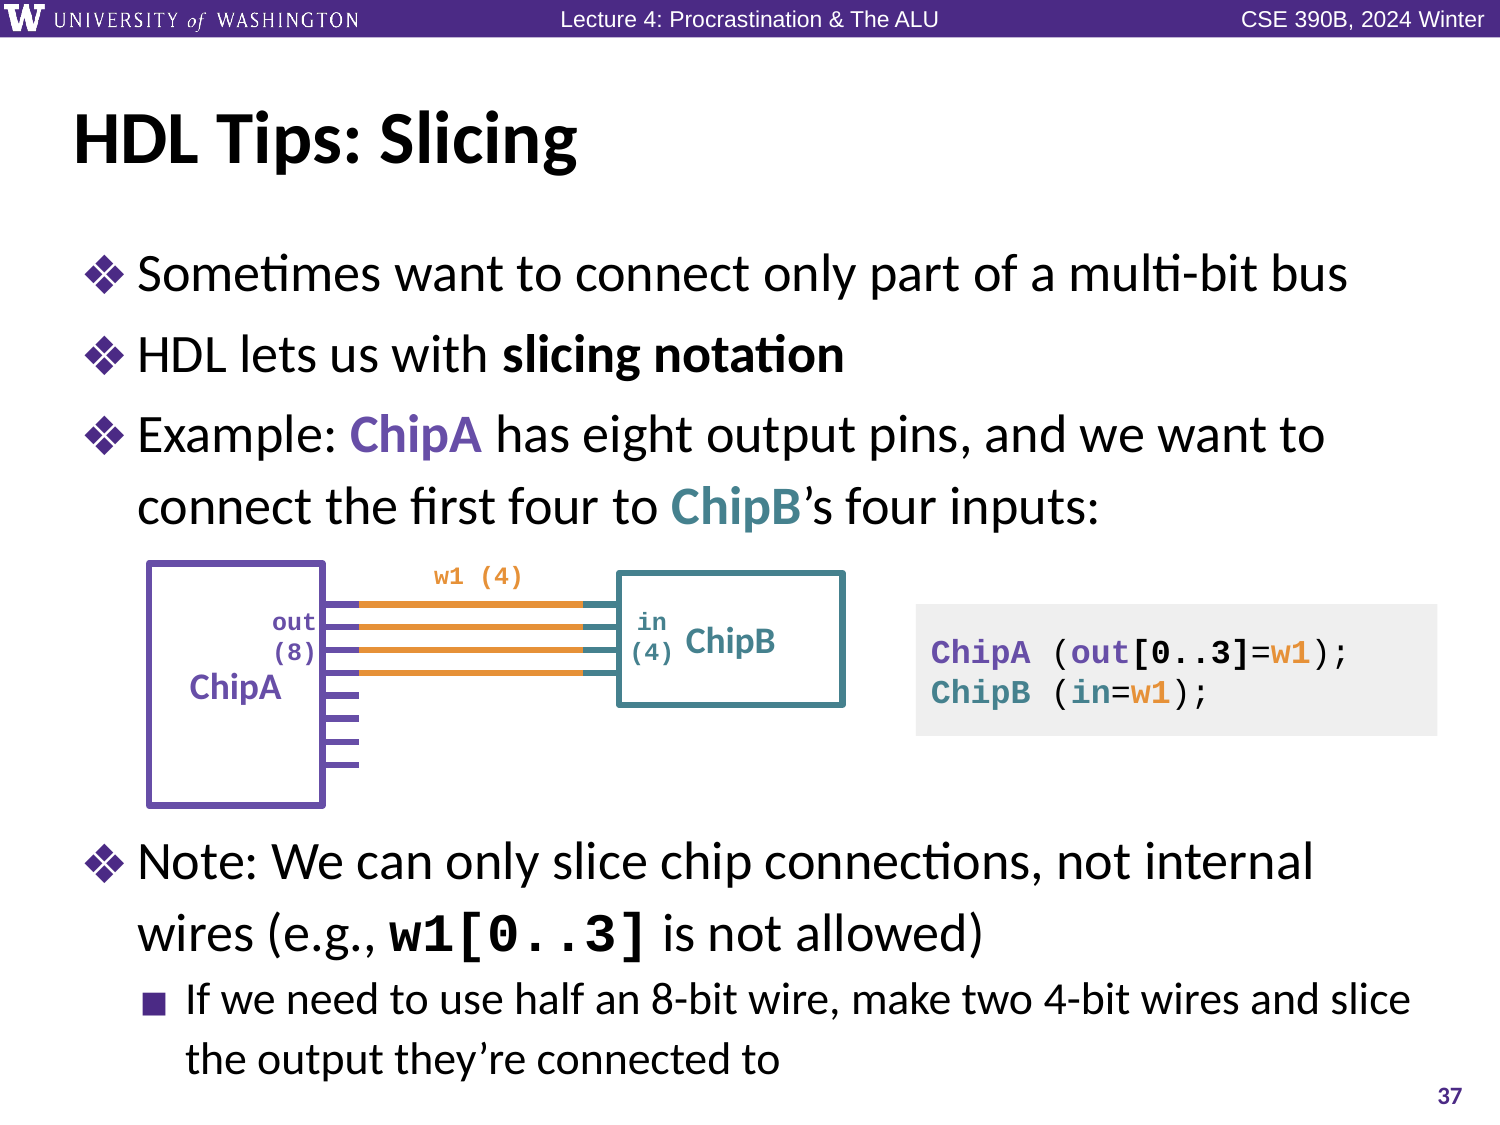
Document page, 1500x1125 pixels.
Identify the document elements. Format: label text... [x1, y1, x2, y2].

picture [4, 4, 358, 32]
text_box ChipB [619, 573, 843, 705]
slide_number 37 [1400, 1065, 1500, 1125]
title HDL Tips: Slicing [58, 71, 1438, 197]
text_box ChipA (out[0..3]=w1); ChipB (in=w1); [915, 604, 1438, 736]
text_box ChipA [148, 563, 323, 806]
text_box in (4) [608, 611, 696, 659]
text_box w1 (4) [383, 551, 575, 598]
text_box out (8) [250, 611, 339, 659]
list Sometimes want to connect only part of a multi-bit bus HDL lets us with slicing notation Example: ChipA has eight output pins, and we want to connect the first four to ChipB’s four inputs: Note: We can only slice chip connections, not internal wires (e.g., w1[0..3] is not allowed) If we need to use half an 8-bit wire, make two 4-bit wires and slice the output they’re connected to [65, 223, 1438, 1109]
